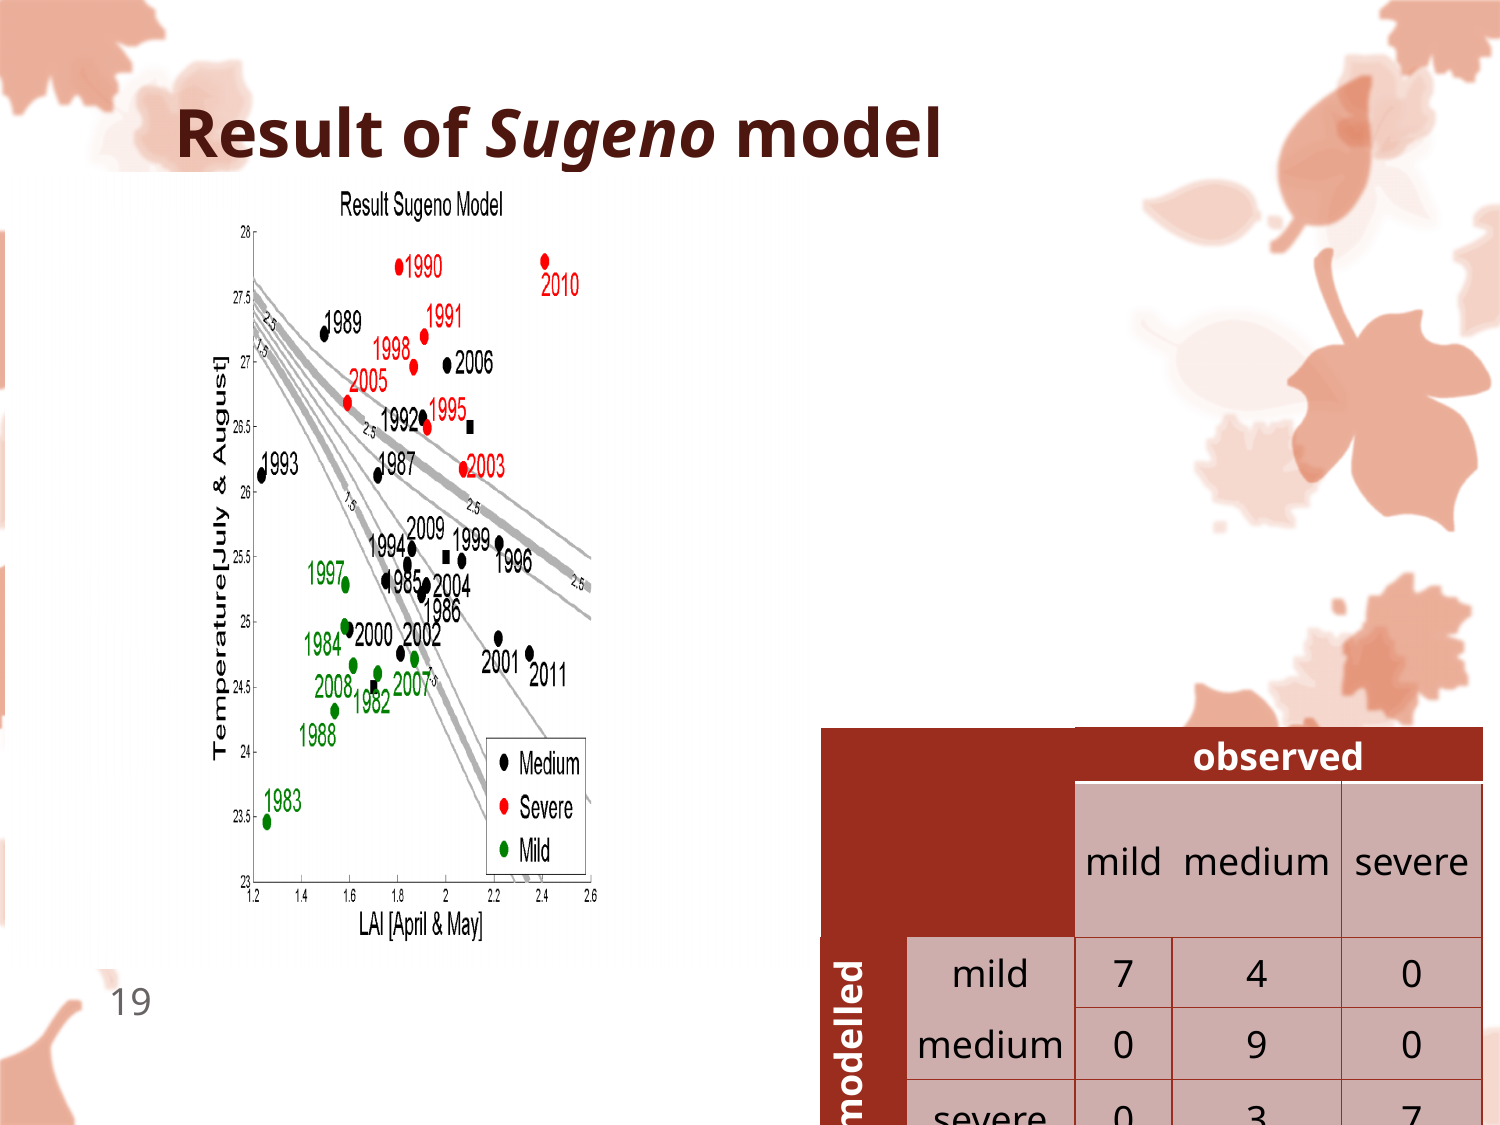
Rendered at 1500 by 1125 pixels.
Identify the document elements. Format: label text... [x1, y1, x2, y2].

table_header observed [1075, 729, 1481, 781]
table_cell 7 [1076, 938, 1171, 1007]
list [5, 172, 810, 970]
table_cell 3 [1173, 1080, 1341, 1125]
title Result of Sugeno model [159, 54, 1329, 207]
table_cell modelled [821, 937, 904, 1125]
table_cell 7 [1342, 1080, 1481, 1125]
slide_number 19 [93, 978, 194, 1037]
table_cell 4 [1173, 938, 1341, 1007]
table_cell severe [1342, 784, 1481, 937]
table_cell mild [907, 937, 1074, 1008]
table_cell mild [1075, 784, 1172, 937]
table_cell severe [907, 1080, 1074, 1125]
table_cell medium [907, 1008, 1074, 1079]
table_cell 0 [1342, 938, 1481, 1007]
table_cell 9 [1173, 1008, 1341, 1079]
table_cell 0 [1076, 1008, 1171, 1079]
table_cell 0 [1342, 1008, 1481, 1079]
table_cell 0 [1076, 1080, 1171, 1125]
table_cell medium [1172, 784, 1341, 937]
table_header [821, 728, 1075, 937]
